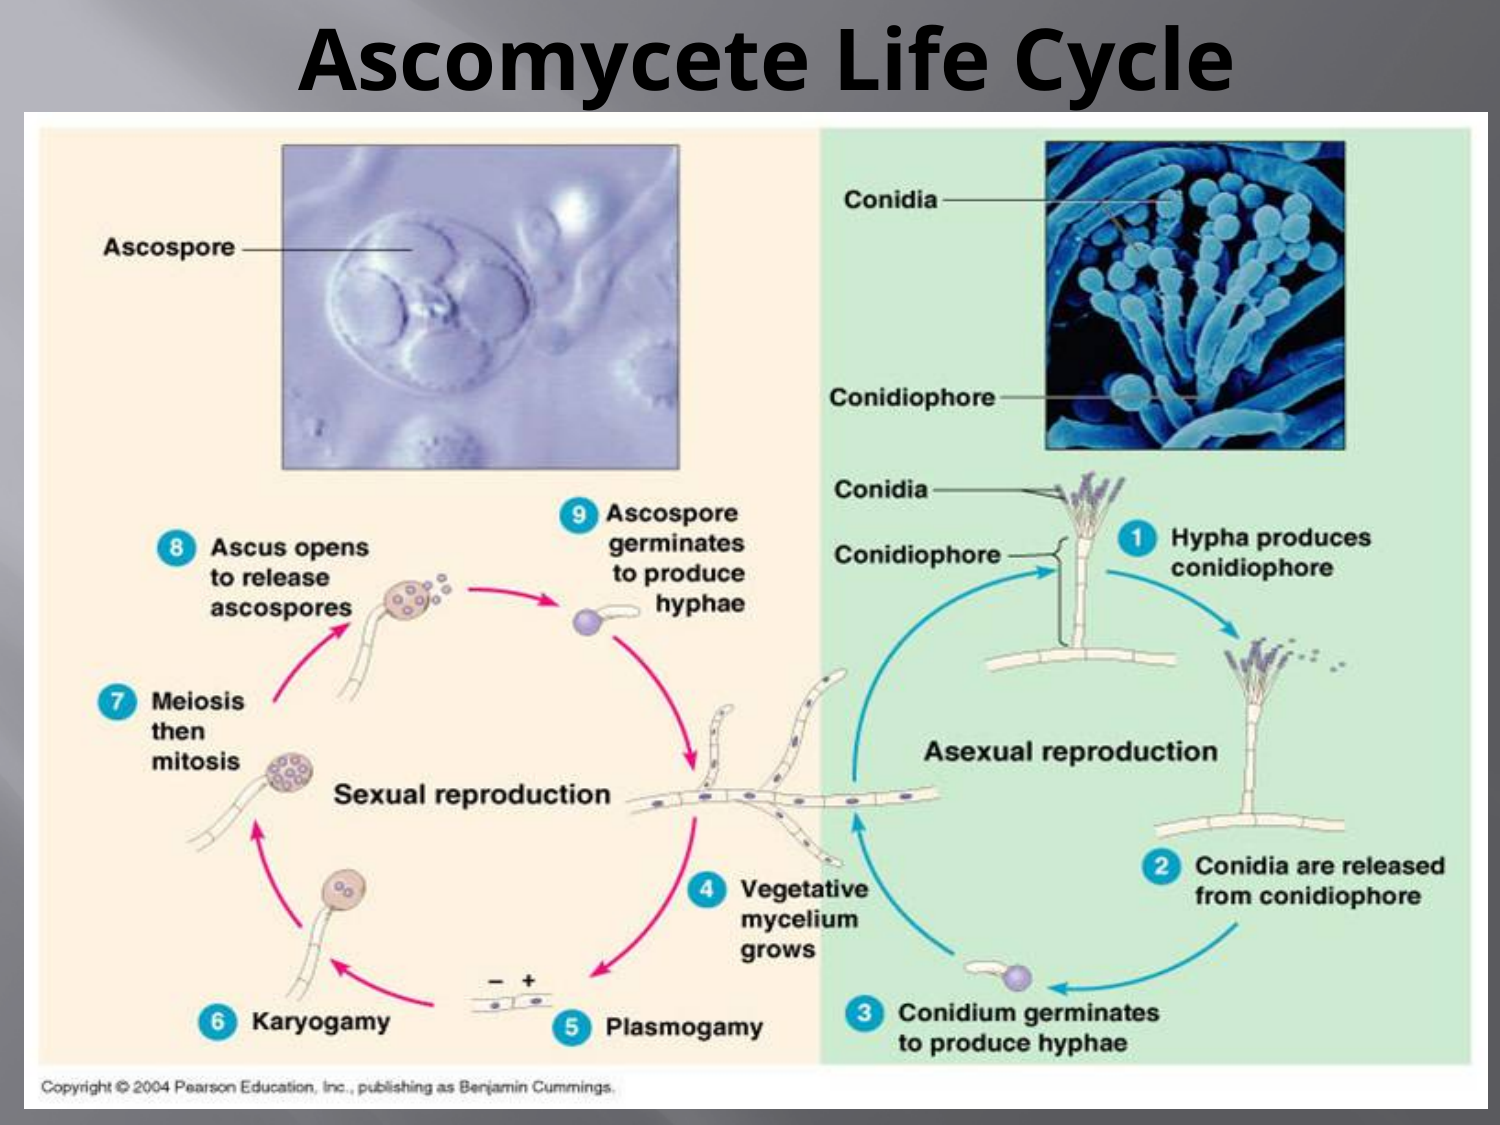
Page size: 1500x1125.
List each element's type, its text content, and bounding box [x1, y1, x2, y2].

title Ascomycete Life Cycle [93, 0, 1443, 112]
picture [24, 112, 1488, 1109]
